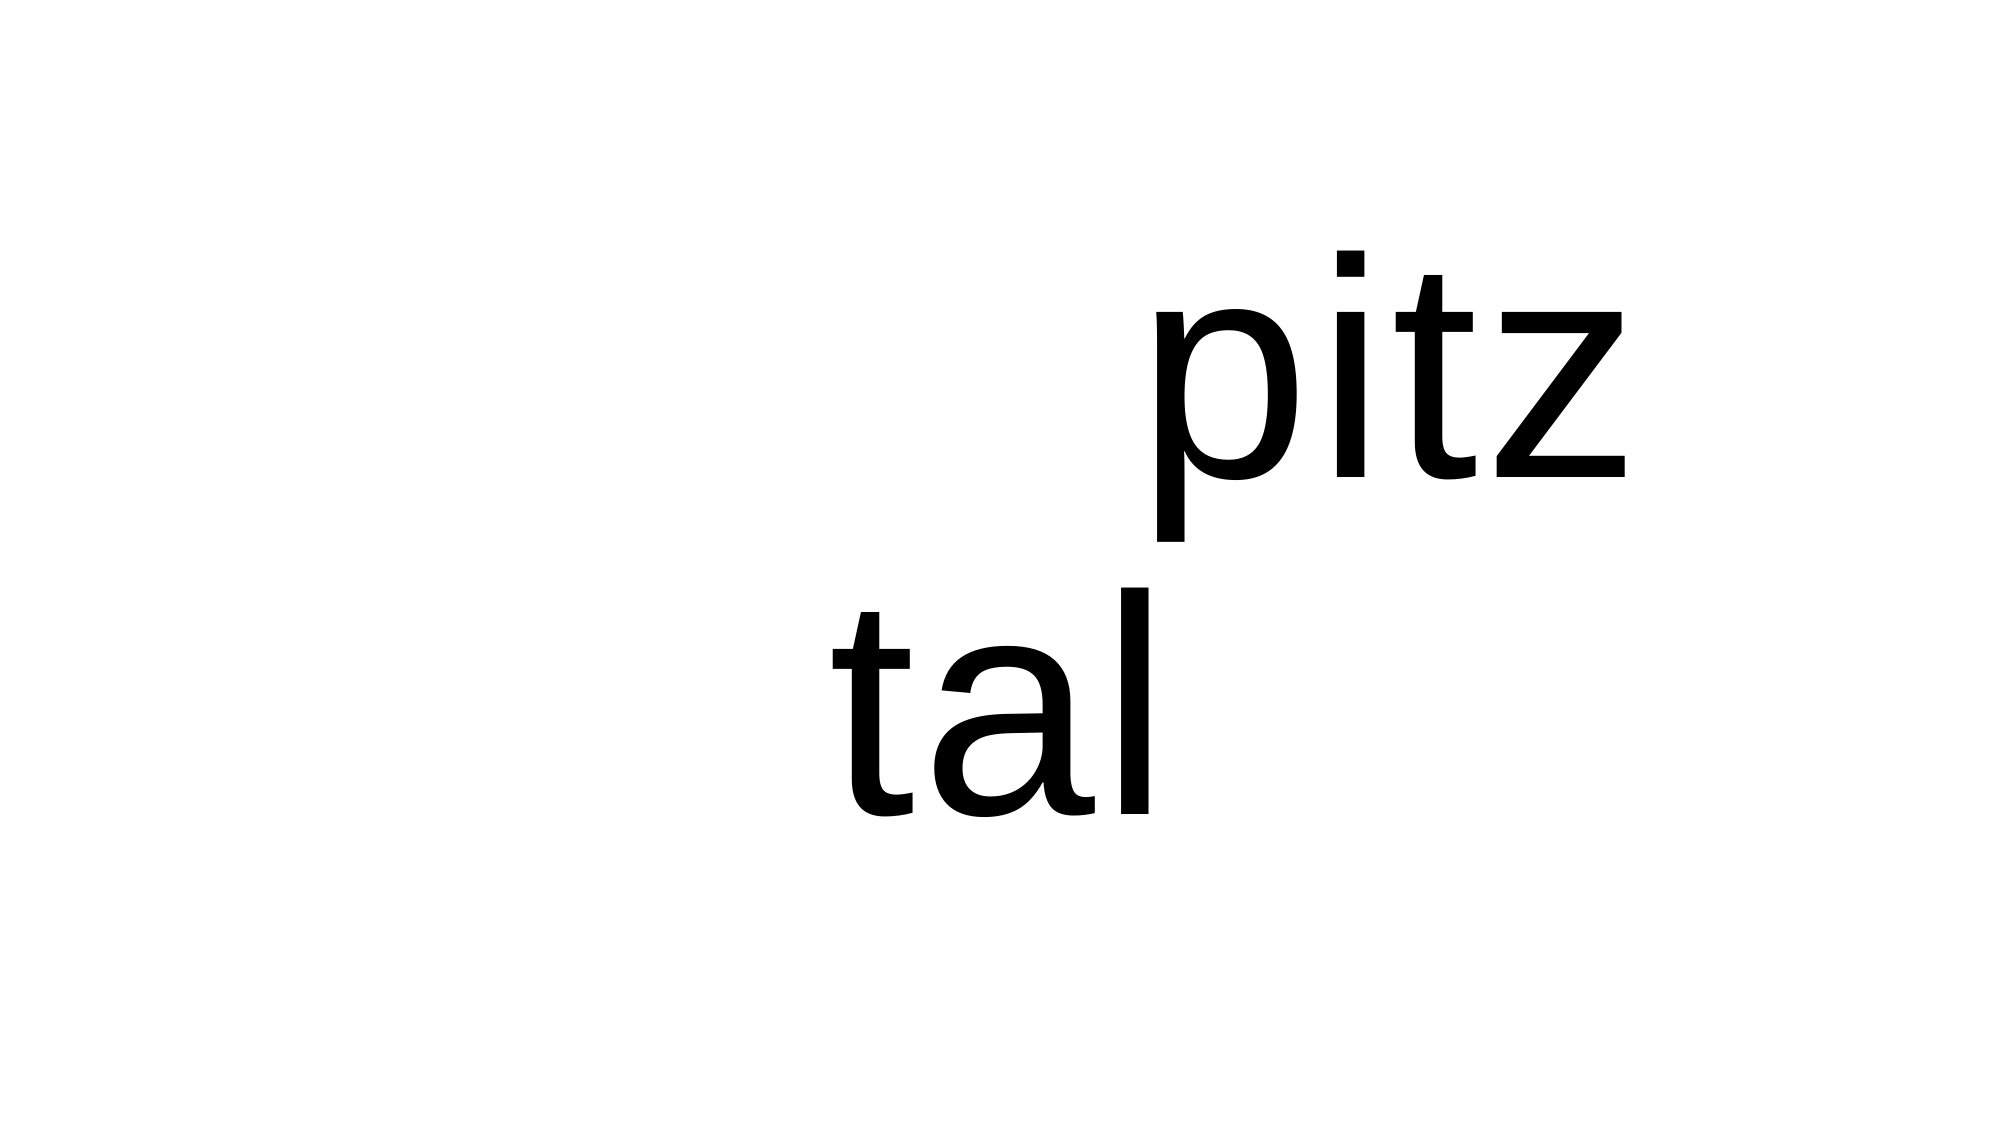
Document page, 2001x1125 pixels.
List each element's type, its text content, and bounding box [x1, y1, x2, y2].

title tafelspitz tal [0, 285, 2000, 890]
